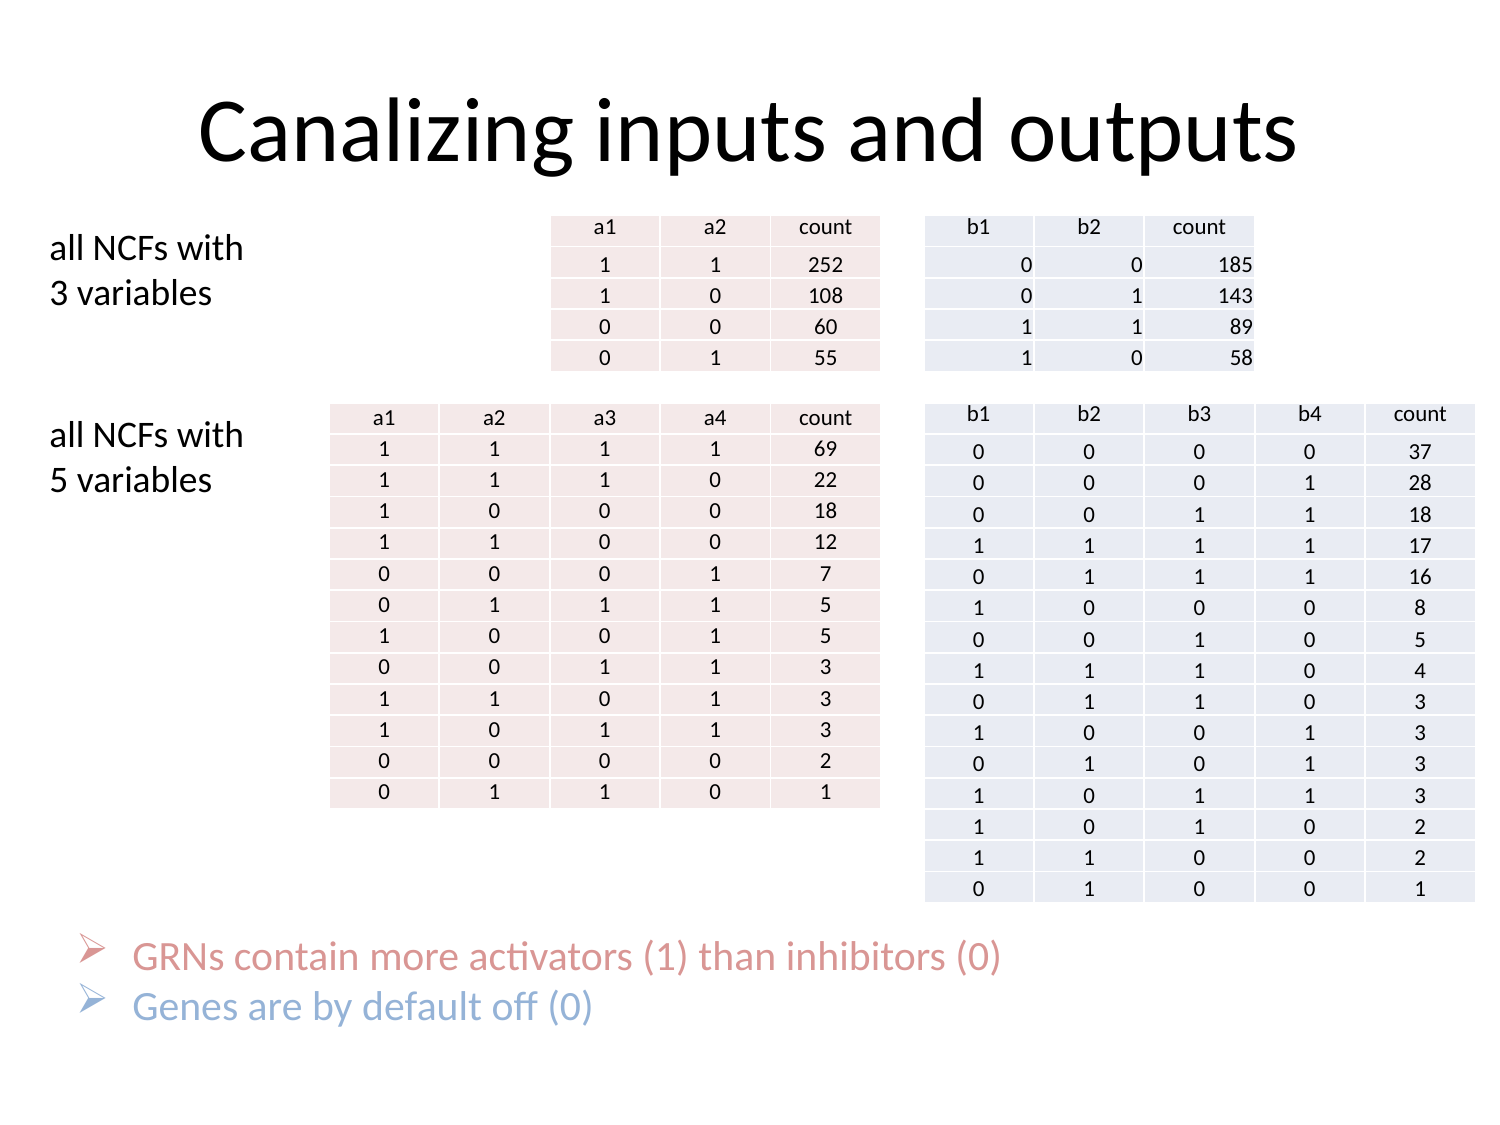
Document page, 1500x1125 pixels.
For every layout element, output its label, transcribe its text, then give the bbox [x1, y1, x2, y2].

table_cell 5 [1366, 622, 1475, 652]
table_cell 1 [1035, 654, 1143, 683]
table_cell 1 [1256, 466, 1364, 496]
table_cell 1 [330, 497, 438, 527]
table_header b1 [925, 233, 1033, 246]
table_header count [1366, 404, 1475, 433]
table_cell 3 [1366, 716, 1475, 746]
table_cell 1 [551, 654, 659, 683]
table_cell 1 [440, 529, 549, 558]
table_cell 1 [1035, 279, 1143, 308]
table_cell 3 [1366, 747, 1475, 777]
table_cell 0 [1145, 435, 1254, 464]
table_cell 1 [330, 529, 438, 558]
table_cell 1 [771, 779, 880, 808]
table_cell 1 [661, 654, 770, 683]
table_cell 1 [330, 466, 438, 496]
table_cell 1 [1035, 841, 1143, 871]
table_cell 1 [1035, 560, 1143, 589]
table_cell 1 [1035, 529, 1143, 558]
table_cell 0 [1145, 591, 1254, 621]
table_cell 55 [771, 341, 880, 371]
table_header b3 [1145, 404, 1254, 433]
table_header b2 [1035, 233, 1143, 246]
table_cell 5 [771, 591, 880, 621]
table_header a4 [661, 404, 770, 433]
table_cell 0 [330, 591, 438, 621]
table_cell 1 [1256, 779, 1364, 808]
table_cell 1 [1145, 810, 1254, 839]
table_cell 1 [1256, 716, 1364, 746]
table_cell 0 [1035, 779, 1143, 808]
table_cell 2 [1366, 810, 1475, 839]
title Canalizing inputs and outputs [75, 45, 1425, 233]
table_cell 0 [661, 310, 770, 339]
table_cell 1 [440, 466, 549, 496]
table_cell 28 [1366, 466, 1475, 496]
text_box all NCFs with 3 variables [34, 215, 287, 320]
table_cell 1 [925, 779, 1033, 808]
table_cell 0 [1256, 435, 1364, 464]
table_header a1 [551, 233, 659, 246]
table_cell 1 [1145, 622, 1254, 652]
text_box all NCFs with 5 variables [34, 402, 287, 508]
table_cell 0 [1035, 247, 1143, 277]
table_cell 0 [925, 466, 1033, 496]
table_cell 0 [551, 341, 659, 371]
table_cell 2 [771, 747, 880, 777]
table_cell 0 [440, 654, 549, 683]
table_cell 18 [1366, 497, 1475, 527]
table_cell 1 [1145, 654, 1254, 683]
table_header a1 [330, 404, 438, 433]
table_cell 0 [551, 529, 659, 558]
table_cell 1 [925, 841, 1033, 871]
table_cell 0 [440, 560, 549, 589]
table_cell 0 [1256, 685, 1364, 714]
table_cell 1 [551, 716, 659, 746]
table_cell 0 [330, 779, 438, 808]
table_cell 0 [925, 560, 1033, 589]
table_cell 1 [1035, 872, 1143, 902]
table_cell 0 [925, 435, 1033, 464]
table_cell 0 [1145, 872, 1254, 902]
table_cell 8 [1366, 591, 1475, 621]
table_cell 108 [771, 279, 880, 308]
table_cell 0 [1145, 841, 1254, 871]
table_cell 1 [551, 466, 659, 496]
table_cell 0 [551, 310, 659, 339]
table_cell 0 [661, 497, 770, 527]
table_cell 0 [551, 497, 659, 527]
table_cell 1 [1145, 560, 1254, 589]
table_cell 0 [1145, 747, 1254, 777]
table_header count [1145, 233, 1254, 246]
table_cell 1 [1145, 529, 1254, 558]
table_cell 1 [1256, 560, 1364, 589]
table_cell 0 [1035, 435, 1143, 464]
table_cell 0 [925, 497, 1033, 527]
table_cell 1 [440, 591, 549, 621]
table_cell 1 [440, 685, 549, 714]
table_cell 185 [1145, 247, 1254, 277]
table_header b1 [925, 404, 1033, 433]
table_cell 0 [661, 279, 770, 308]
table_cell 1 [661, 622, 770, 652]
table_cell 89 [1145, 310, 1254, 339]
table_cell 3 [771, 716, 880, 746]
table_cell 0 [551, 685, 659, 714]
table_cell 1 [1035, 747, 1143, 777]
table_cell 0 [440, 622, 549, 652]
table_cell 1 [661, 435, 770, 464]
table_cell 1 [925, 591, 1033, 621]
table_cell 3 [771, 654, 880, 683]
table_cell 7 [771, 560, 880, 589]
table_cell 1 [661, 685, 770, 714]
table_cell 1 [925, 654, 1033, 683]
table_cell 1 [661, 341, 770, 371]
table_cell 1 [925, 341, 1033, 371]
table_cell 1 [661, 247, 770, 277]
table_cell 1 [330, 685, 438, 714]
table_cell 1 [551, 279, 659, 308]
table_cell 1 [661, 591, 770, 621]
table_cell 0 [1145, 716, 1254, 746]
table_cell 0 [1256, 872, 1364, 902]
table_cell 1 [551, 779, 659, 808]
table_cell 1 [1145, 779, 1254, 808]
table_cell 0 [661, 466, 770, 496]
table_cell 1 [330, 435, 438, 464]
table_cell 37 [1366, 435, 1475, 464]
table_cell 18 [771, 497, 880, 527]
table_cell 3 [771, 685, 880, 714]
table_cell 0 [1035, 591, 1143, 621]
table_cell 12 [771, 529, 880, 558]
table_cell 3 [1366, 685, 1475, 714]
table_cell 0 [330, 654, 438, 683]
table_header a3 [551, 404, 659, 433]
table_header b4 [1256, 404, 1364, 433]
table_cell 58 [1145, 341, 1254, 371]
table_cell 1 [1366, 872, 1475, 902]
table_cell 0 [1035, 622, 1143, 652]
table_cell 0 [1256, 654, 1364, 683]
table_cell 0 [661, 747, 770, 777]
table_cell 3 [1366, 779, 1475, 808]
table_cell 22 [771, 466, 880, 496]
table_cell 17 [1366, 529, 1475, 558]
table_cell 1 [330, 716, 438, 746]
table_header a2 [661, 233, 770, 246]
table_header b2 [1035, 404, 1143, 433]
table_cell 1 [1145, 497, 1254, 527]
table_cell 0 [661, 529, 770, 558]
table_header count [771, 233, 880, 246]
table_cell 143 [1145, 279, 1254, 308]
table_cell 0 [440, 716, 549, 746]
table_cell 0 [551, 747, 659, 777]
table_cell 0 [925, 747, 1033, 777]
table_cell 16 [1366, 560, 1475, 589]
table_cell 0 [440, 747, 549, 777]
table_cell 1 [1145, 685, 1254, 714]
table_cell 252 [771, 247, 880, 277]
table_cell 5 [771, 622, 880, 652]
table_header count [771, 404, 880, 433]
table_cell 0 [1256, 591, 1364, 621]
table_cell 0 [1256, 841, 1364, 871]
table_cell 1 [1256, 747, 1364, 777]
table_cell 1 [440, 779, 549, 808]
table_cell 1 [1035, 310, 1143, 339]
table_cell 0 [925, 622, 1033, 652]
table_cell 0 [925, 279, 1033, 308]
table_cell 1 [925, 310, 1033, 339]
table_cell 1 [661, 560, 770, 589]
table_cell 0 [1035, 810, 1143, 839]
table_cell 0 [1256, 622, 1364, 652]
table_header a2 [440, 404, 549, 433]
table_cell 0 [925, 685, 1033, 714]
table_cell 1 [661, 716, 770, 746]
table_cell 1 [330, 622, 438, 652]
table_cell 0 [440, 497, 549, 527]
table_cell 0 [551, 560, 659, 589]
table_cell 1 [1256, 497, 1364, 527]
table_cell 0 [330, 560, 438, 589]
text_box GRNs contain more activators (1) than inhibitors (0) Genes are by default off (0) [61, 921, 1018, 1036]
table_cell 69 [771, 435, 880, 464]
table_cell 2 [1366, 841, 1475, 871]
table_cell 4 [1366, 654, 1475, 683]
table_cell 0 [1035, 497, 1143, 527]
table_cell 1 [440, 435, 549, 464]
table_cell 0 [551, 622, 659, 652]
table_cell 0 [661, 779, 770, 808]
table_cell 0 [1035, 716, 1143, 746]
table_cell 1 [551, 591, 659, 621]
table_cell 0 [1035, 466, 1143, 496]
table_cell 1 [925, 716, 1033, 746]
table_cell 1 [925, 810, 1033, 839]
table_cell 1 [551, 247, 659, 277]
table_cell 1 [1035, 685, 1143, 714]
table_cell 60 [771, 310, 880, 339]
table_cell 0 [1035, 341, 1143, 371]
table_cell 1 [925, 529, 1033, 558]
table_cell 1 [551, 435, 659, 464]
table_cell 0 [925, 872, 1033, 902]
table_cell 0 [925, 247, 1033, 277]
table_cell 0 [1145, 466, 1254, 496]
table_cell 0 [1256, 810, 1364, 839]
table_cell 1 [1256, 529, 1364, 558]
table_cell 0 [330, 747, 438, 777]
